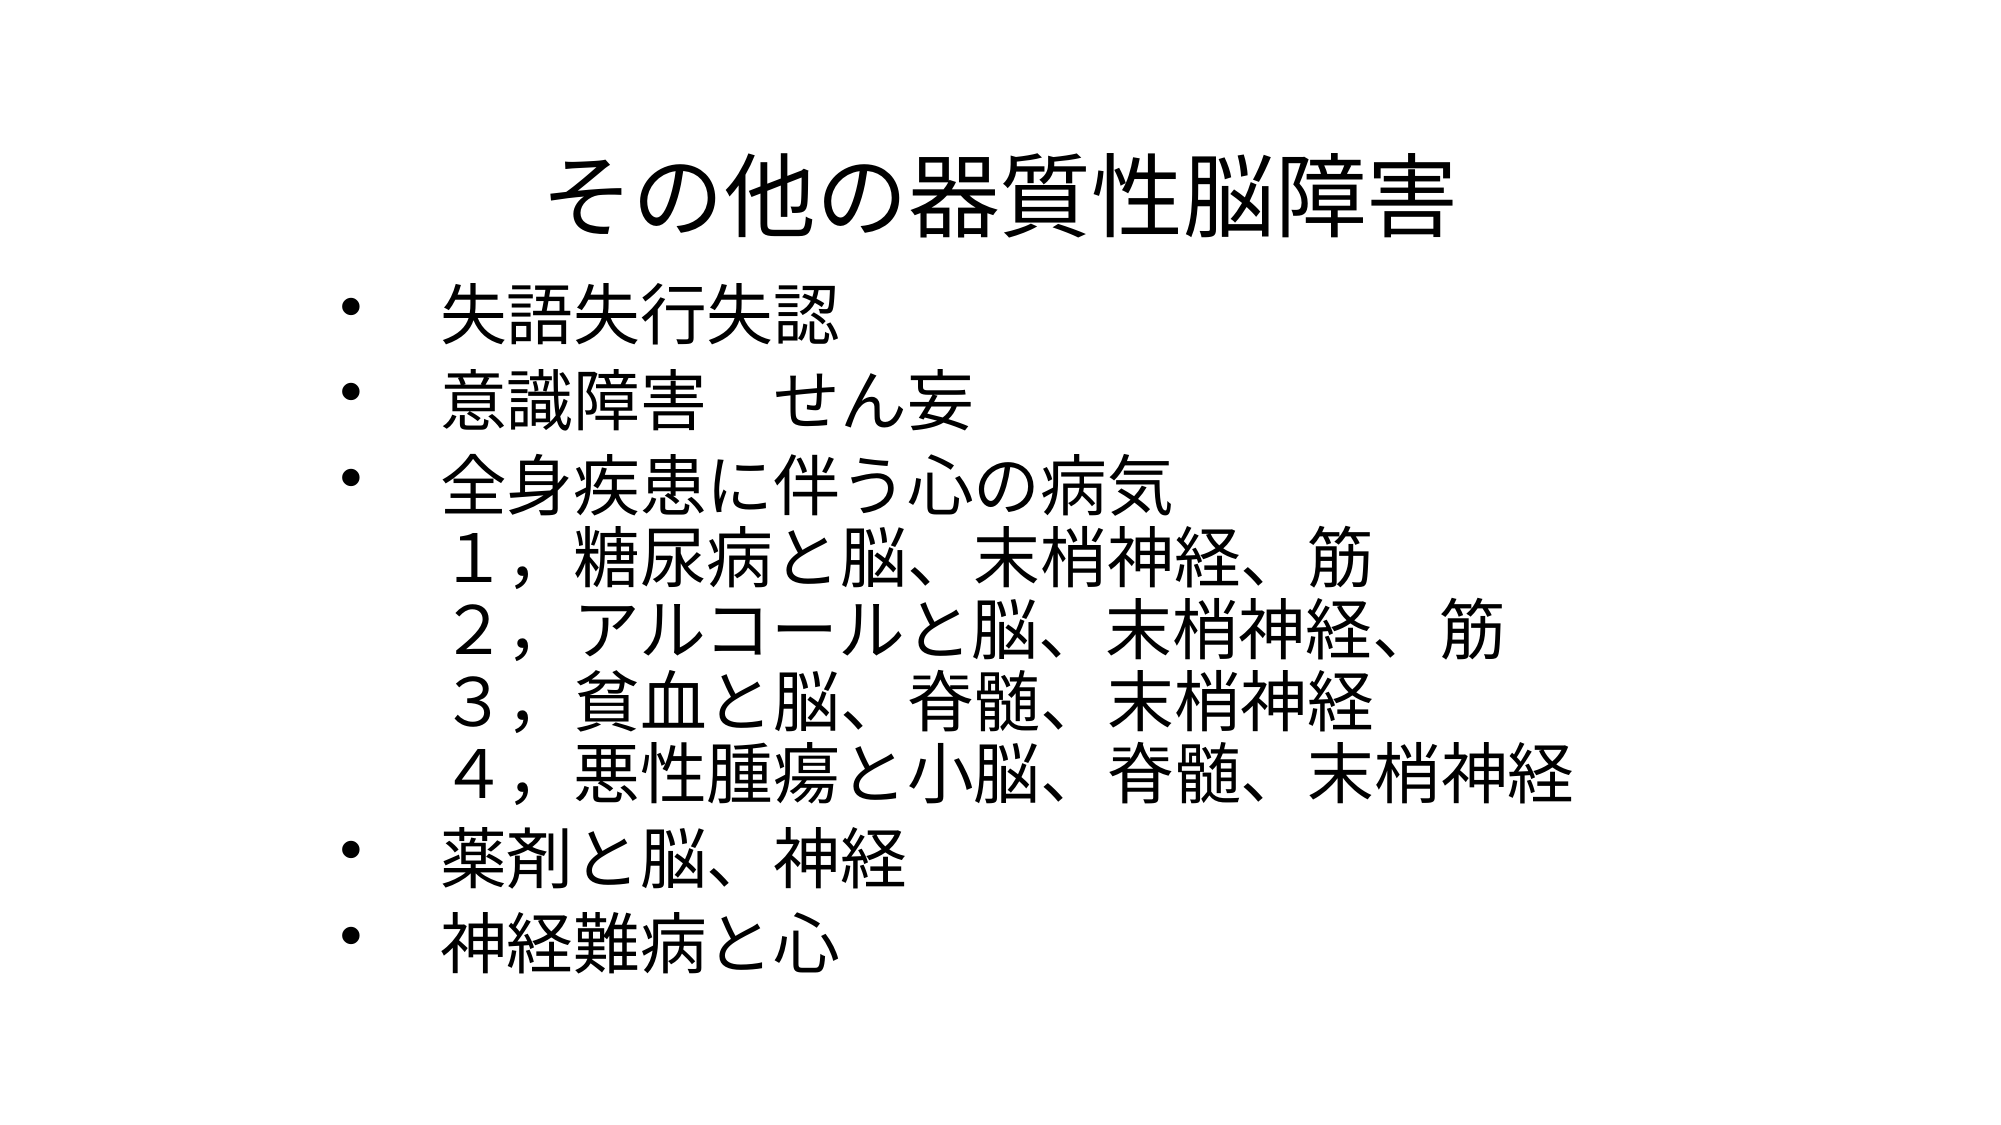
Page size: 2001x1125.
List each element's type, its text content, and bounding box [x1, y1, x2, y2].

title その他の器質性脳障害 [149, 99, 1851, 288]
list 失語失行失認 意識障害 せん妄 全身疾患に伴う心の病気 １，糖尿病と脳、末梢神経、筋 ２，アルコールと脳、末梢神経、筋 ３，貧血と脳、脊髄、末梢神経 ４，悪性腫瘍と小脳、脊髄、末梢神経 薬剤と脳、神経 神経難病と心 [324, 274, 1667, 1063]
